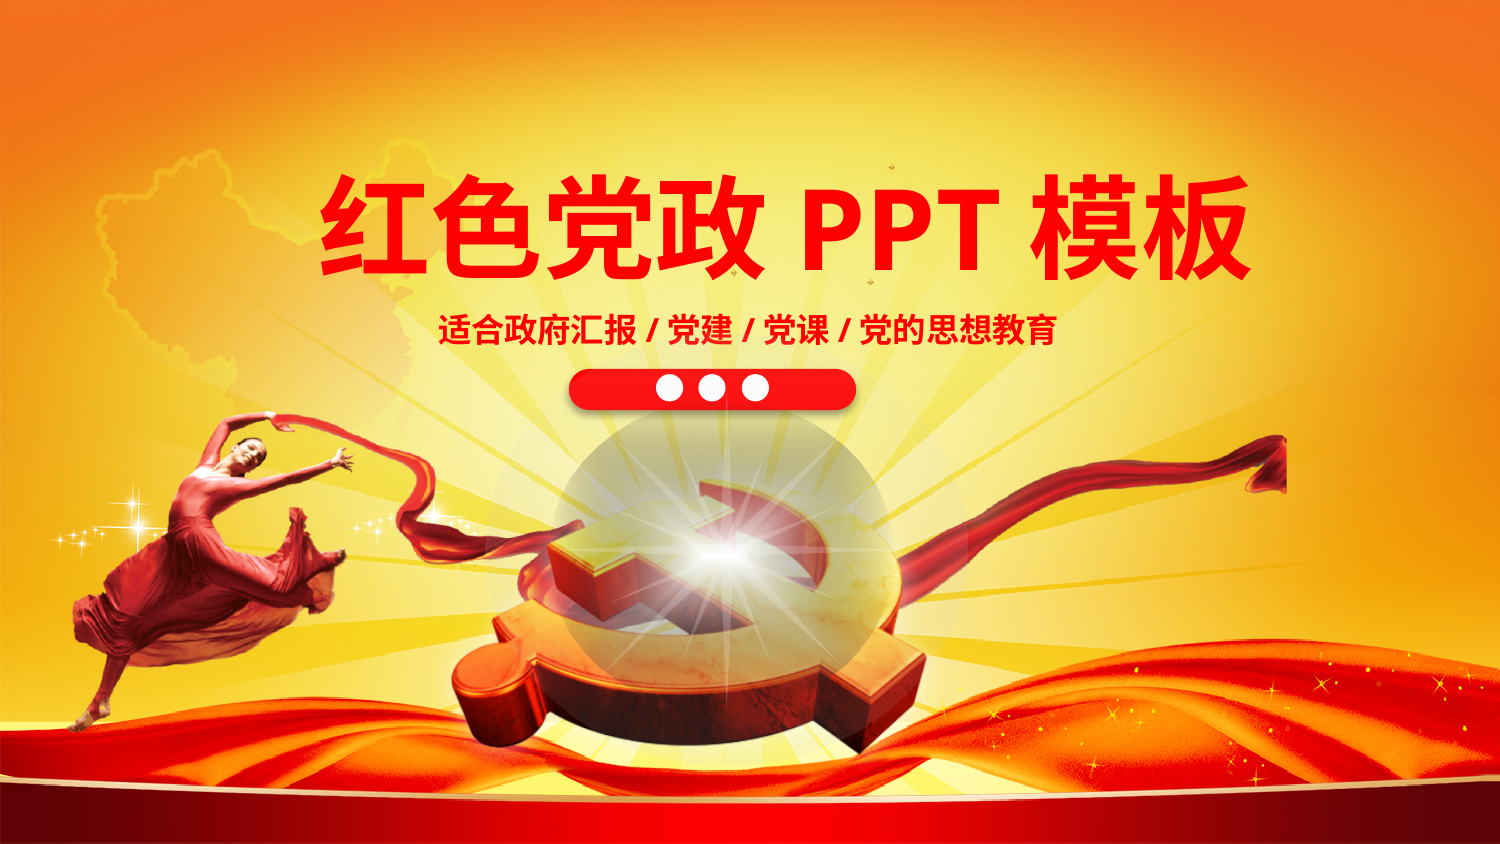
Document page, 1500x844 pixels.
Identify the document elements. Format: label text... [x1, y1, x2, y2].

text_box 红色党政PPT模板 [303, 150, 1269, 300]
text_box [484, 332, 968, 767]
picture [0, 0, 1500, 844]
text_box 适合政府汇报/党建/党课/党的思想教育 [423, 301, 1074, 357]
